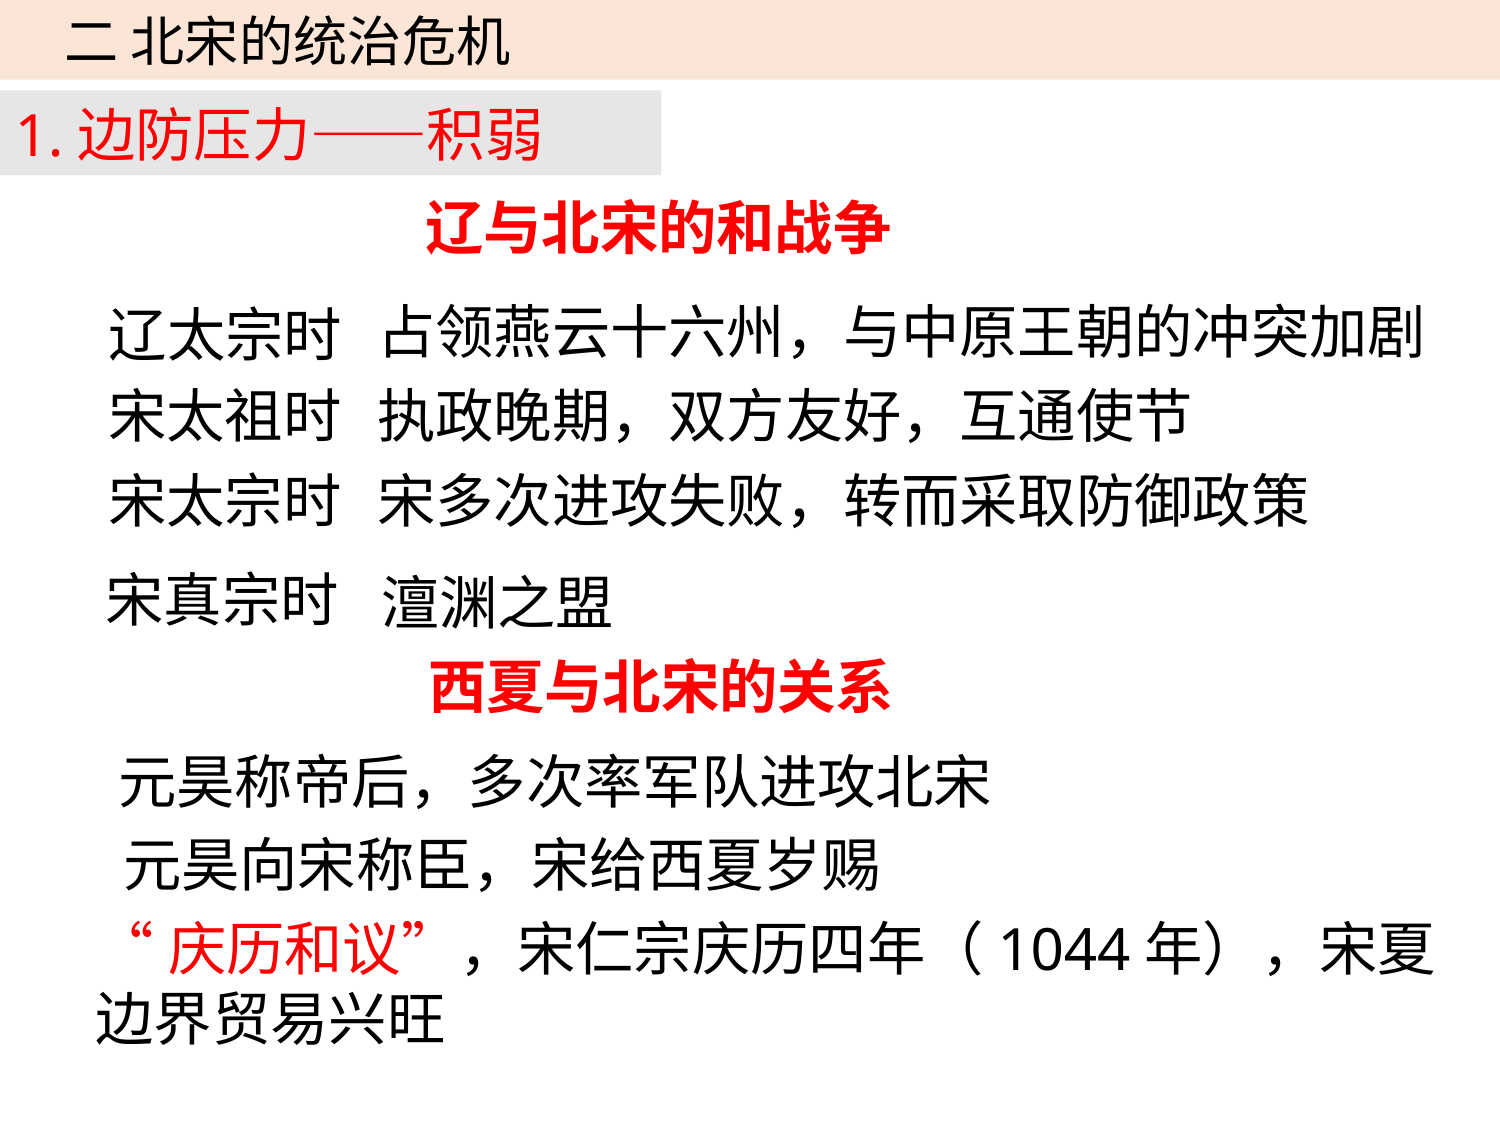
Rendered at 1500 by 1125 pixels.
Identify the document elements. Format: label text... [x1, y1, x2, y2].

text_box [103, 363, 1245, 448]
text_box 二 北宋的统治危机 [0, 0, 1500, 80]
text_box 元昊向宋称臣，宋给西夏岁赐 [108, 821, 1426, 904]
text_box 辽与北宋的和战争 [410, 183, 912, 269]
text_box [62, 547, 1154, 671]
text_box 元昊称帝后，多次率军队进攻北宋 [103, 737, 1421, 822]
text_box 西夏与北宋的关系 [413, 671, 910, 728]
text_box “庆历和议”，宋仁宗庆历四年（1044年），宋夏边界贸易兴旺 [81, 904, 1500, 1060]
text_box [88, 282, 1500, 406]
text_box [103, 448, 1378, 572]
text_box 1.边防压力——积弱 [0, 90, 662, 176]
